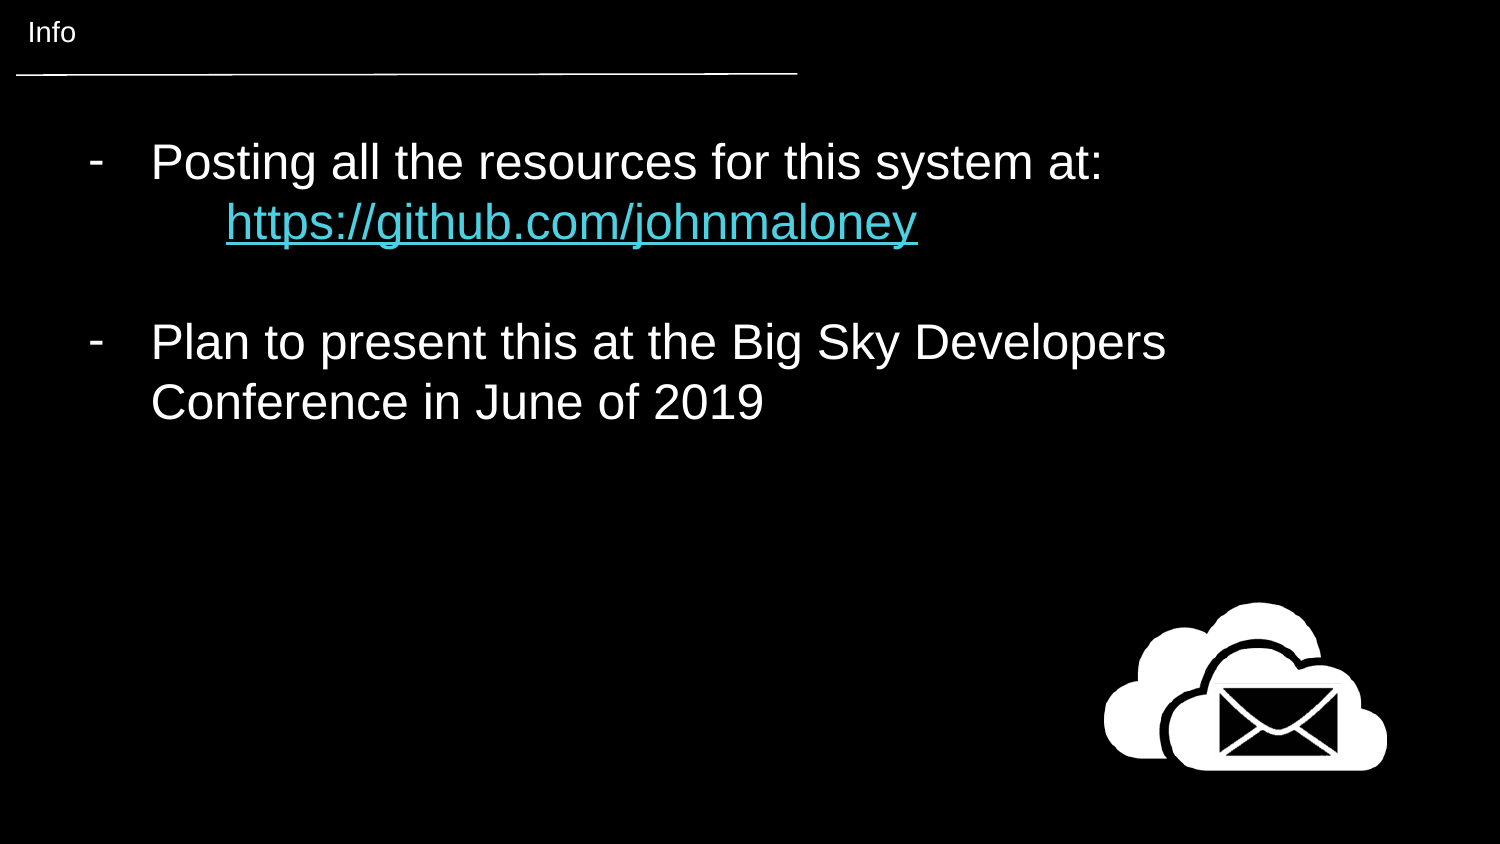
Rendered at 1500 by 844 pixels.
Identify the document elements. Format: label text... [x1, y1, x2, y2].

text_box Info [12, 0, 750, 76]
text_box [1061, 583, 1428, 790]
text_box Posting all the resources for this system at: https://github.com/johnmaloney Plan to present this at the Big Sky Developers Conference in June of 2019 [60, 114, 1428, 716]
